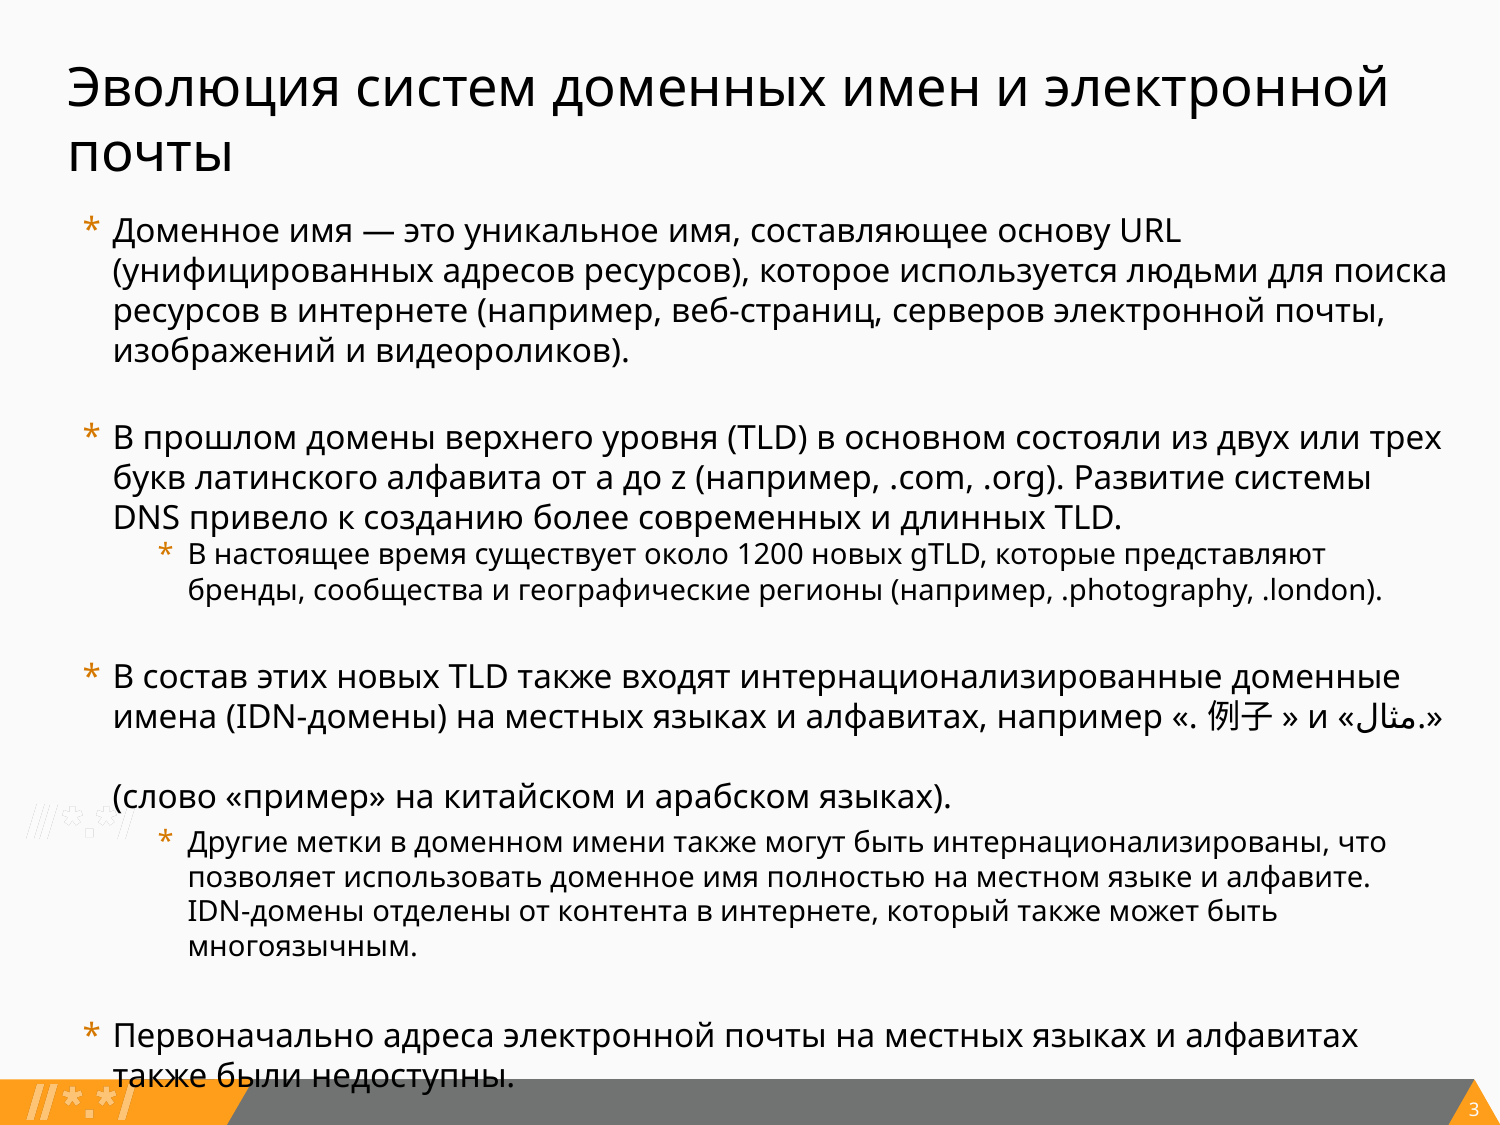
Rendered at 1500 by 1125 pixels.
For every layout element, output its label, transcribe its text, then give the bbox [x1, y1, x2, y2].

list Доменное имя — это уникальное имя, составляющее основу URL (унифицированных адресов ресурсов), которое используется людьми для поиска ресурсов в интернете (например, веб-страниц, серверов электронной почты, изображений и видеороликов). В прошлом домены верхнего уровня (TLD) в основном состояли из двух или трех букв латинского алфавита от a до z (например, .com, .org). Развитие системы DNS привело к созданию более современных и длинных TLD. В настоящее время существует около 1200 новых gTLD, которые представляют бренды, сообщества и географические регионы (например, .photography, .london). В состав этих новых TLD также входят интернационализированные доменные имена (IDN-домены) на местных языках и алфавитах, например «.例子» и «مثال.» (слово «пример» на китайском и арабском языках). Другие метки в доменном имени также могут быть интернационализированы, что позволяет использовать доменное имя полностью на местном языке и алфавите. IDN-домены отделены от контента в интернете, который также может быть многоязычным. Первоначально адреса электронной почты на местных языках и алфавитах также были недоступны. [52, 201, 1465, 1080]
title Эволюция систем доменных имен и электронной почты [52, 45, 1500, 233]
